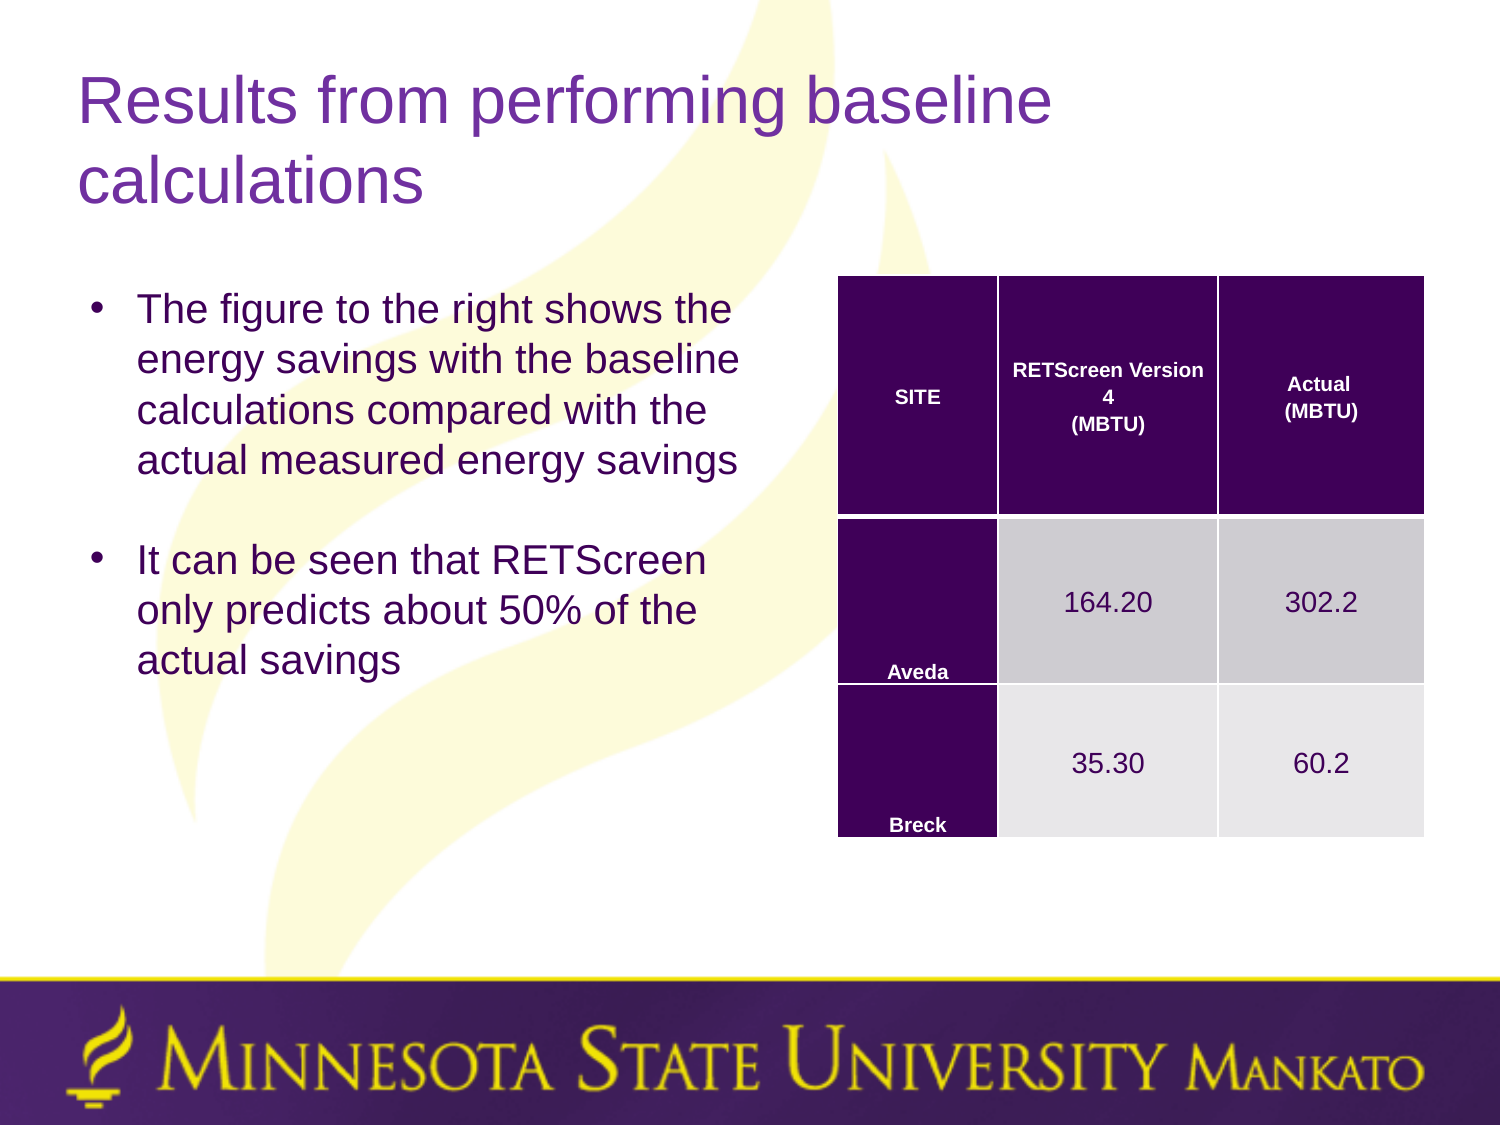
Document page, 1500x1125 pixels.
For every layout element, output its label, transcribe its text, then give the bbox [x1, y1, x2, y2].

table_cell 302.2 [1219, 519, 1424, 683]
table_header RETScreen Version 4 (MBTU) [999, 276, 1217, 514]
picture [0, 0, 1500, 1125]
table_cell Breck [838, 685, 997, 837]
table_header SITE [838, 276, 997, 514]
table_cell 60.2 [1219, 685, 1424, 837]
table_cell 35.30 [999, 685, 1217, 837]
table_cell 164.20 [999, 519, 1217, 683]
table_cell Aveda [838, 519, 997, 683]
text_box The figure to the right shows the energy savings with the baseline calculations compared with the actual measured energy savings It can be seen that RETScreen only predicts about 50% of the actual savings [74, 274, 763, 790]
table_header Actual (MBTU) [1219, 276, 1424, 514]
text_box Results from performing baseline calculations [62, 49, 1350, 225]
